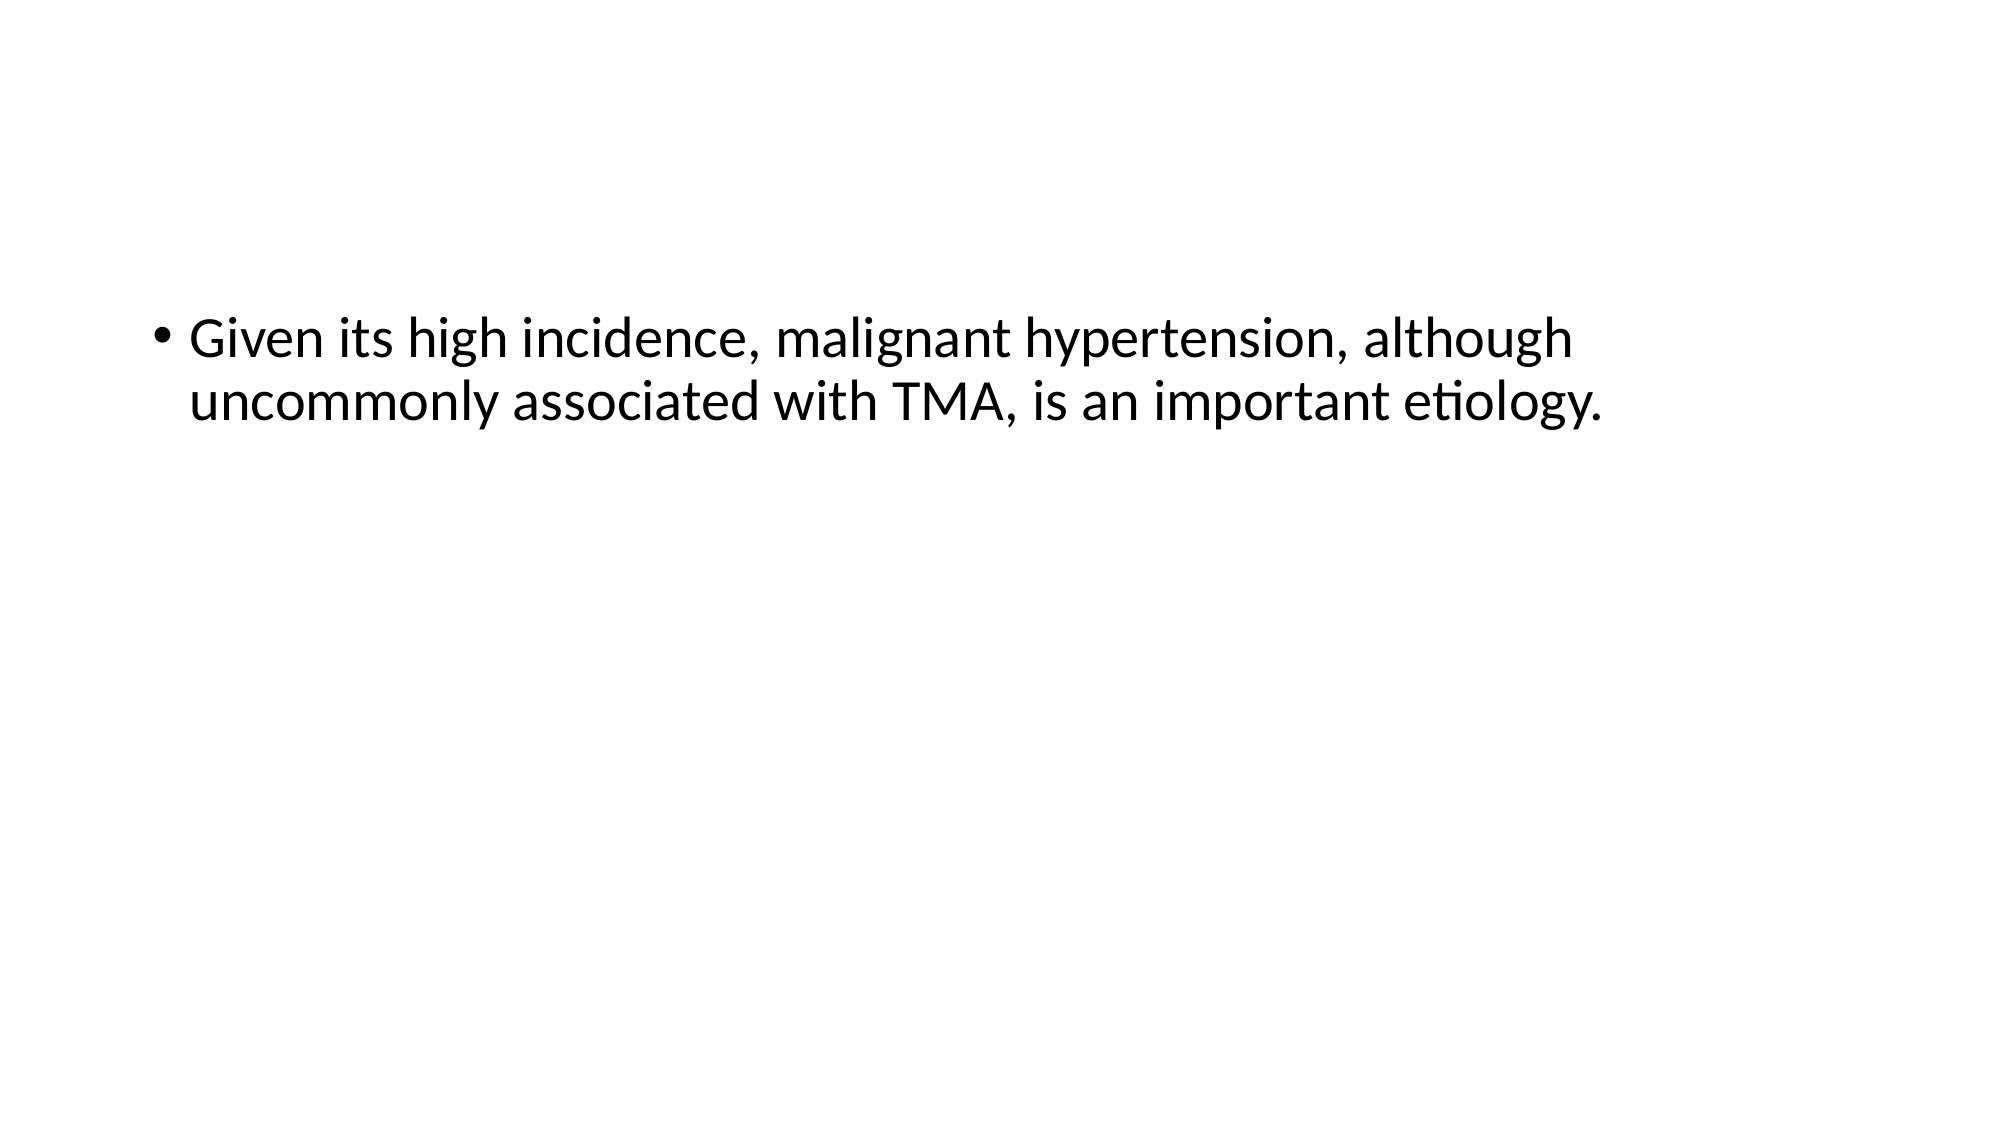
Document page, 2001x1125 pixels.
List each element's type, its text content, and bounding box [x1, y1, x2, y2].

list Given its high incidence, malignant hypertension, although uncommonly associated with TMA, is an important etiology. [137, 299, 1863, 1014]
